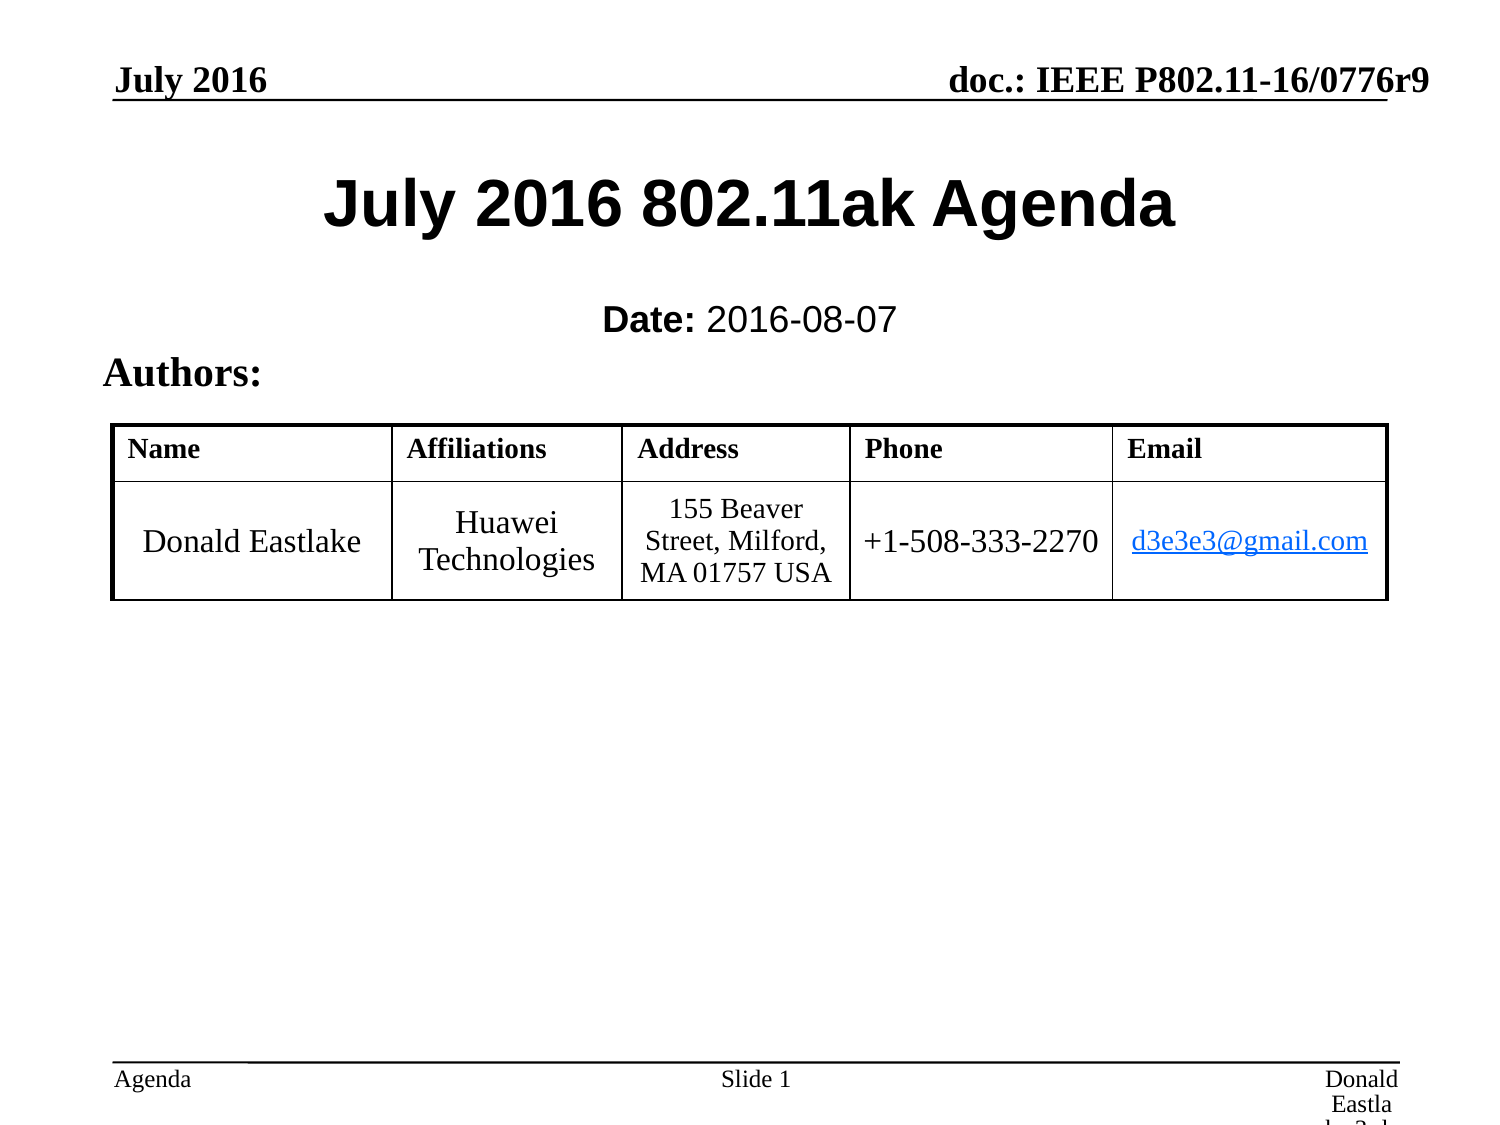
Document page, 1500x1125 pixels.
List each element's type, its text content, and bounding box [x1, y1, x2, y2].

title July 2016 802.11ak Agenda [112, 112, 1388, 287]
slide_number Slide 1 [712, 1062, 800, 1093]
text_box Authors: [87, 337, 325, 400]
table_cell Huawei Technologies [393, 482, 621, 599]
table_header Name [115, 427, 391, 481]
table_header Address [623, 427, 849, 481]
table_cell 155 Beaver Street, Milford, MA 01757 USA [623, 482, 849, 599]
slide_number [114, 54, 290, 100]
list Date: 2016-08-07 [112, 287, 1388, 423]
table_header Email [1113, 427, 1385, 481]
table_cell +1-508-333-2270 [851, 482, 1112, 599]
table_cell d3e3e3@gmail.com [1113, 482, 1385, 599]
table_header Affiliations [393, 427, 621, 481]
footer Donald Eastlake 3rd, Huawei Technologies [1325, 1062, 1402, 1093]
table_cell Donald Eastlake [115, 482, 391, 599]
table_header Phone [851, 427, 1112, 481]
